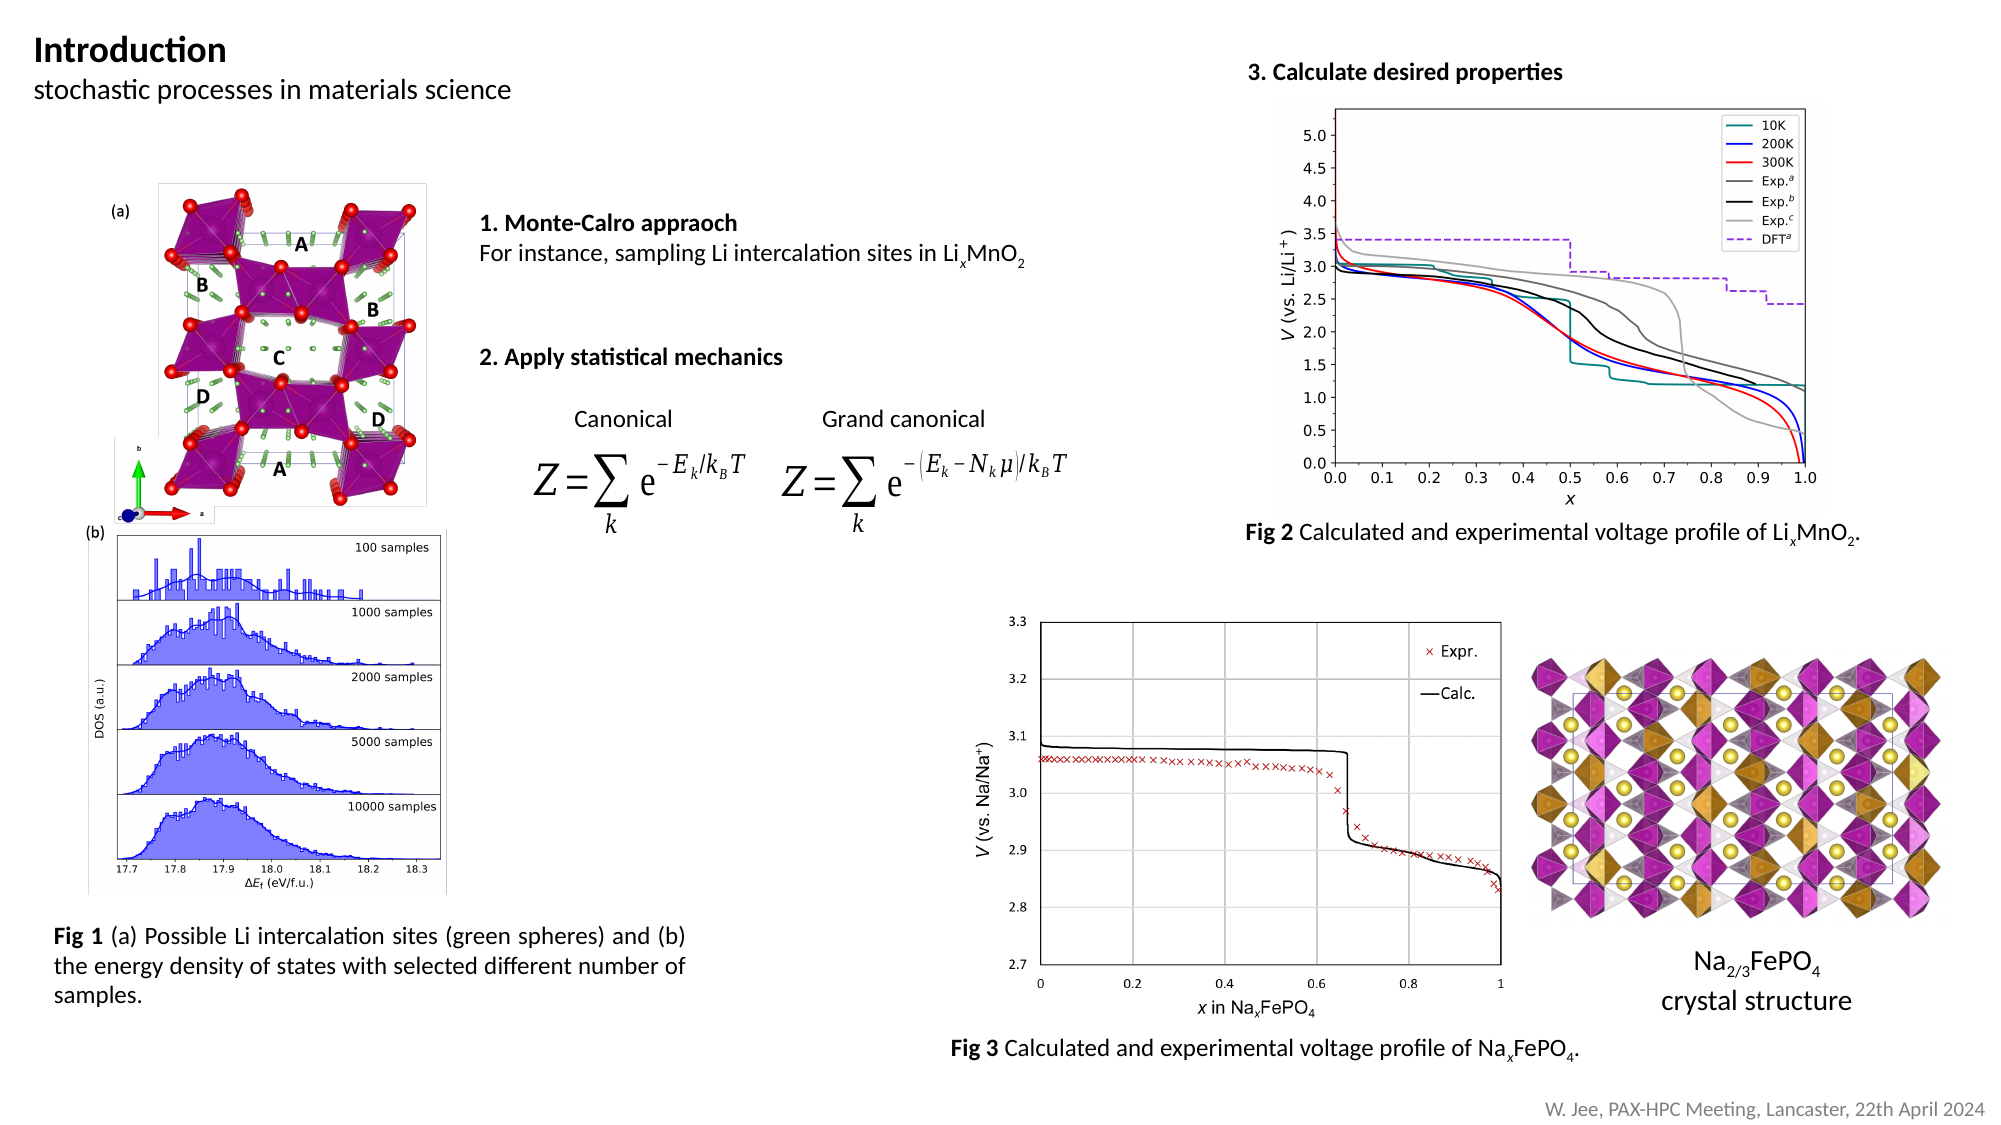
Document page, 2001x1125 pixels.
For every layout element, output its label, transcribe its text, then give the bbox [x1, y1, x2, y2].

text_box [936, 47, 1969, 1070]
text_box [39, 183, 702, 1018]
text_box 1. Monte-Calro appraoch For instance, sampling Li intercalation sites in LixMnO2 [702, 199, 936, 279]
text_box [464, 333, 936, 539]
text_box Introduction stochastic processes in materials science [18, 17, 528, 113]
text_box W. Jee, PAX-HPC Meeting, Lancaster, 22th April 2024 [1247, 1075, 2000, 1125]
